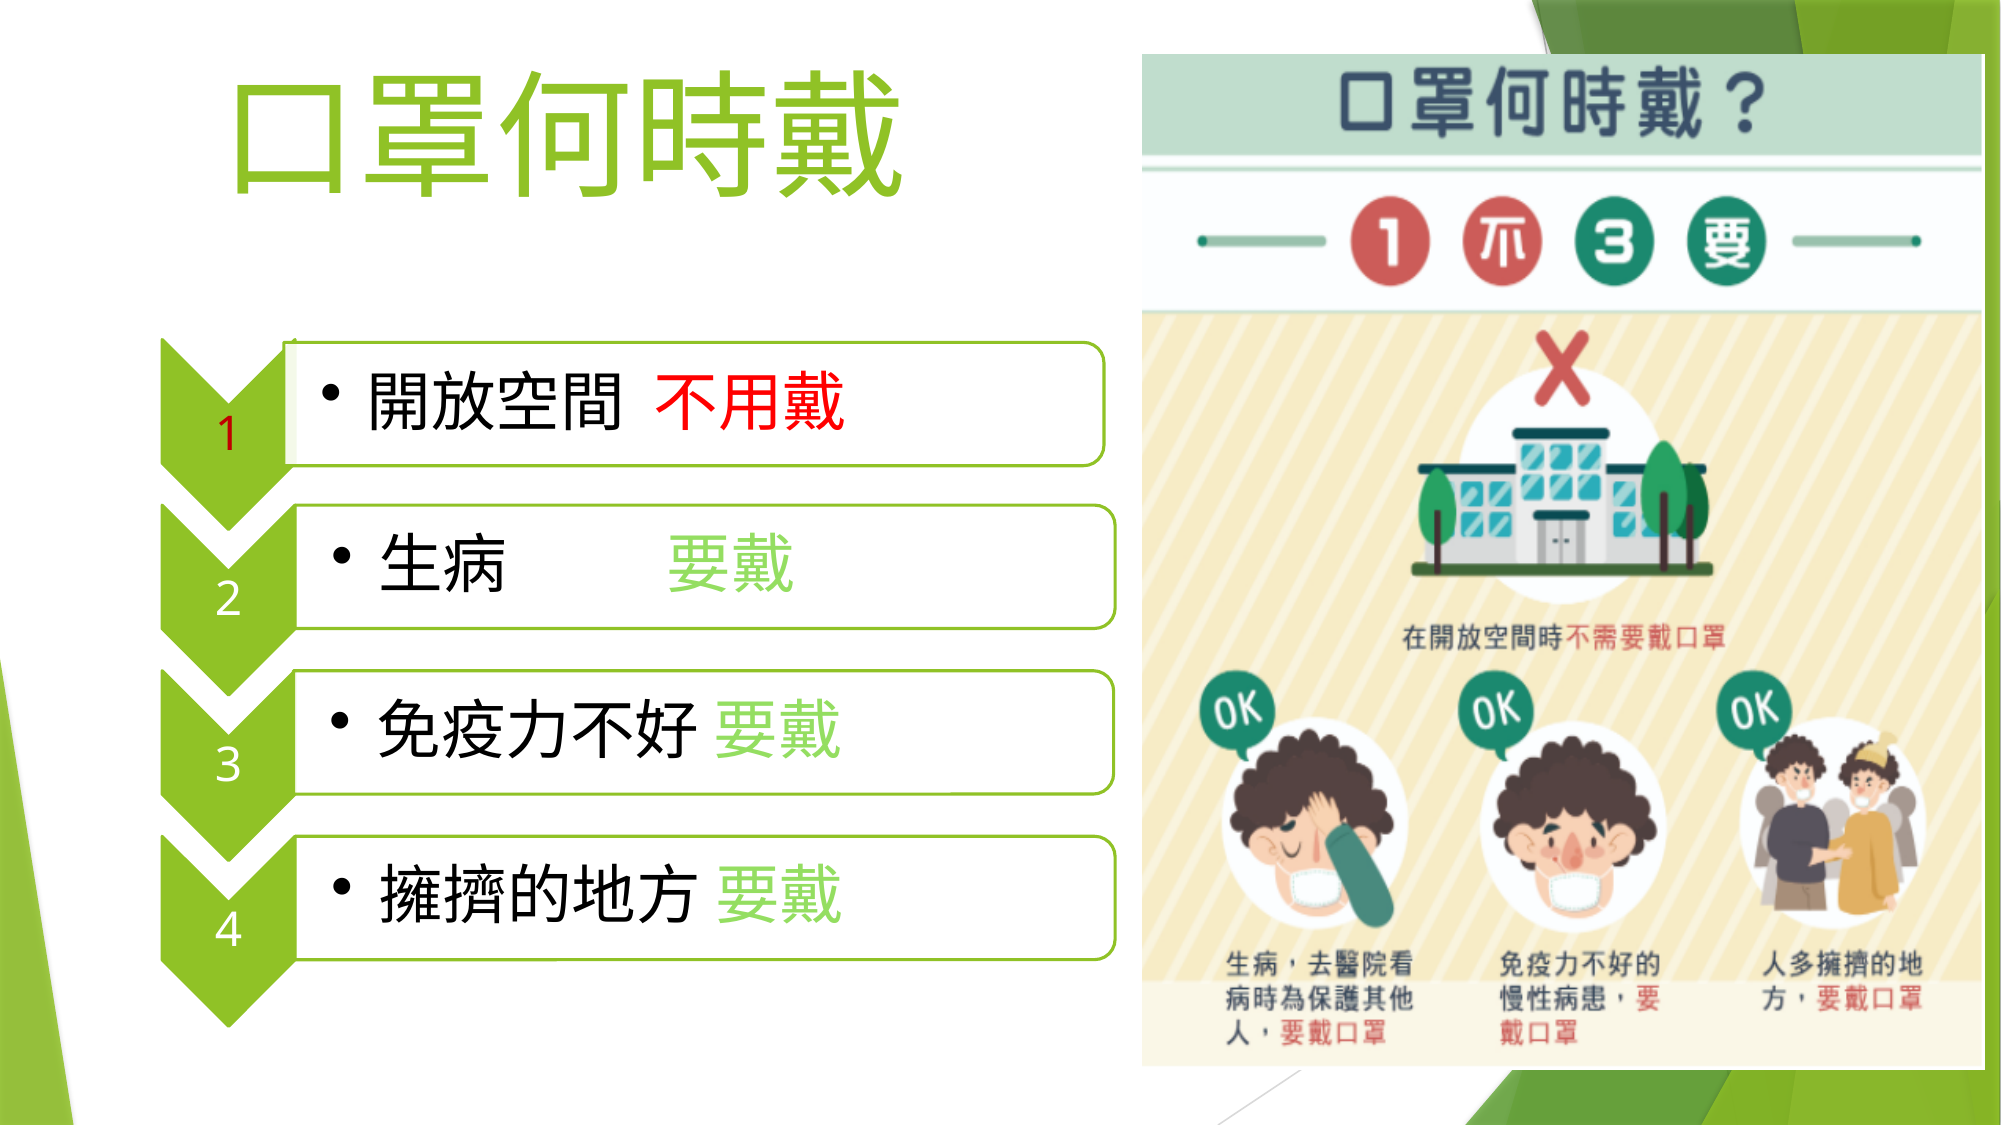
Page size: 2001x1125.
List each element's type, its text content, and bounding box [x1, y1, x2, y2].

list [161, 338, 1116, 1027]
title 口罩何時戴 [74, 41, 1055, 258]
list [1142, 54, 1986, 1071]
